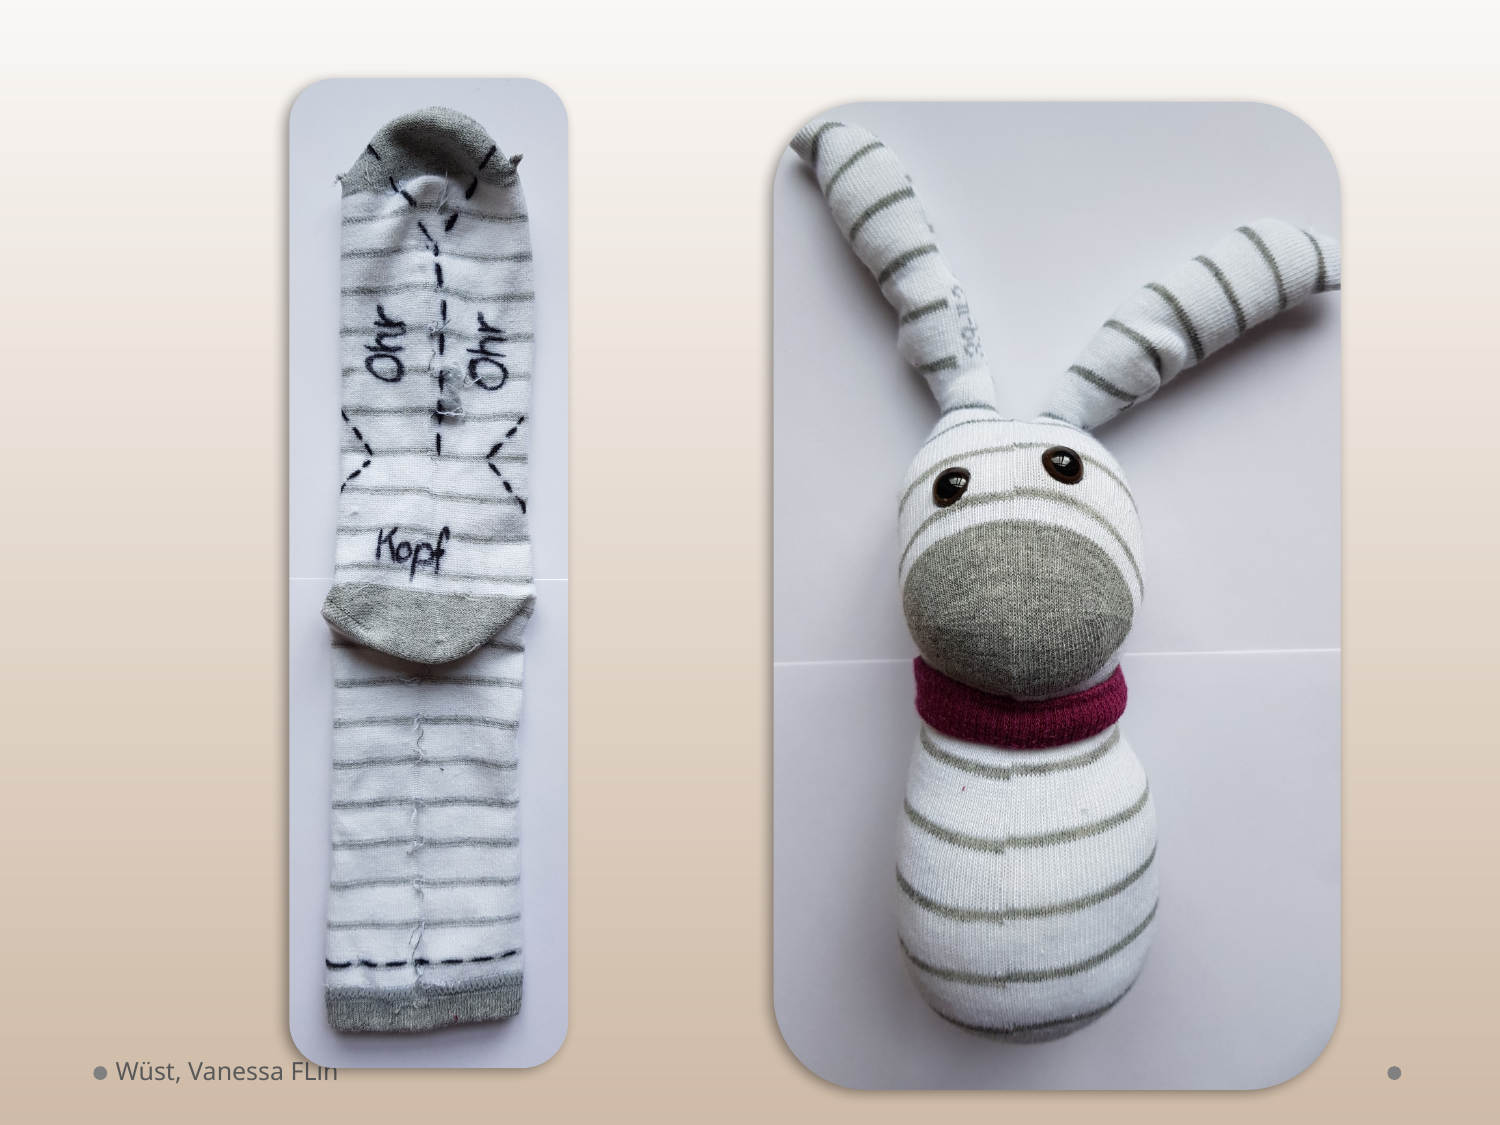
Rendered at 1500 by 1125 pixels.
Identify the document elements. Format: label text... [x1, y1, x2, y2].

picture [773, 880, 1341, 1090]
footer Wüst, Vanessa FLin [108, 1042, 576, 1103]
picture [773, 101, 1341, 312]
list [562, 312, 1500, 880]
picture [0, 78, 569, 1069]
